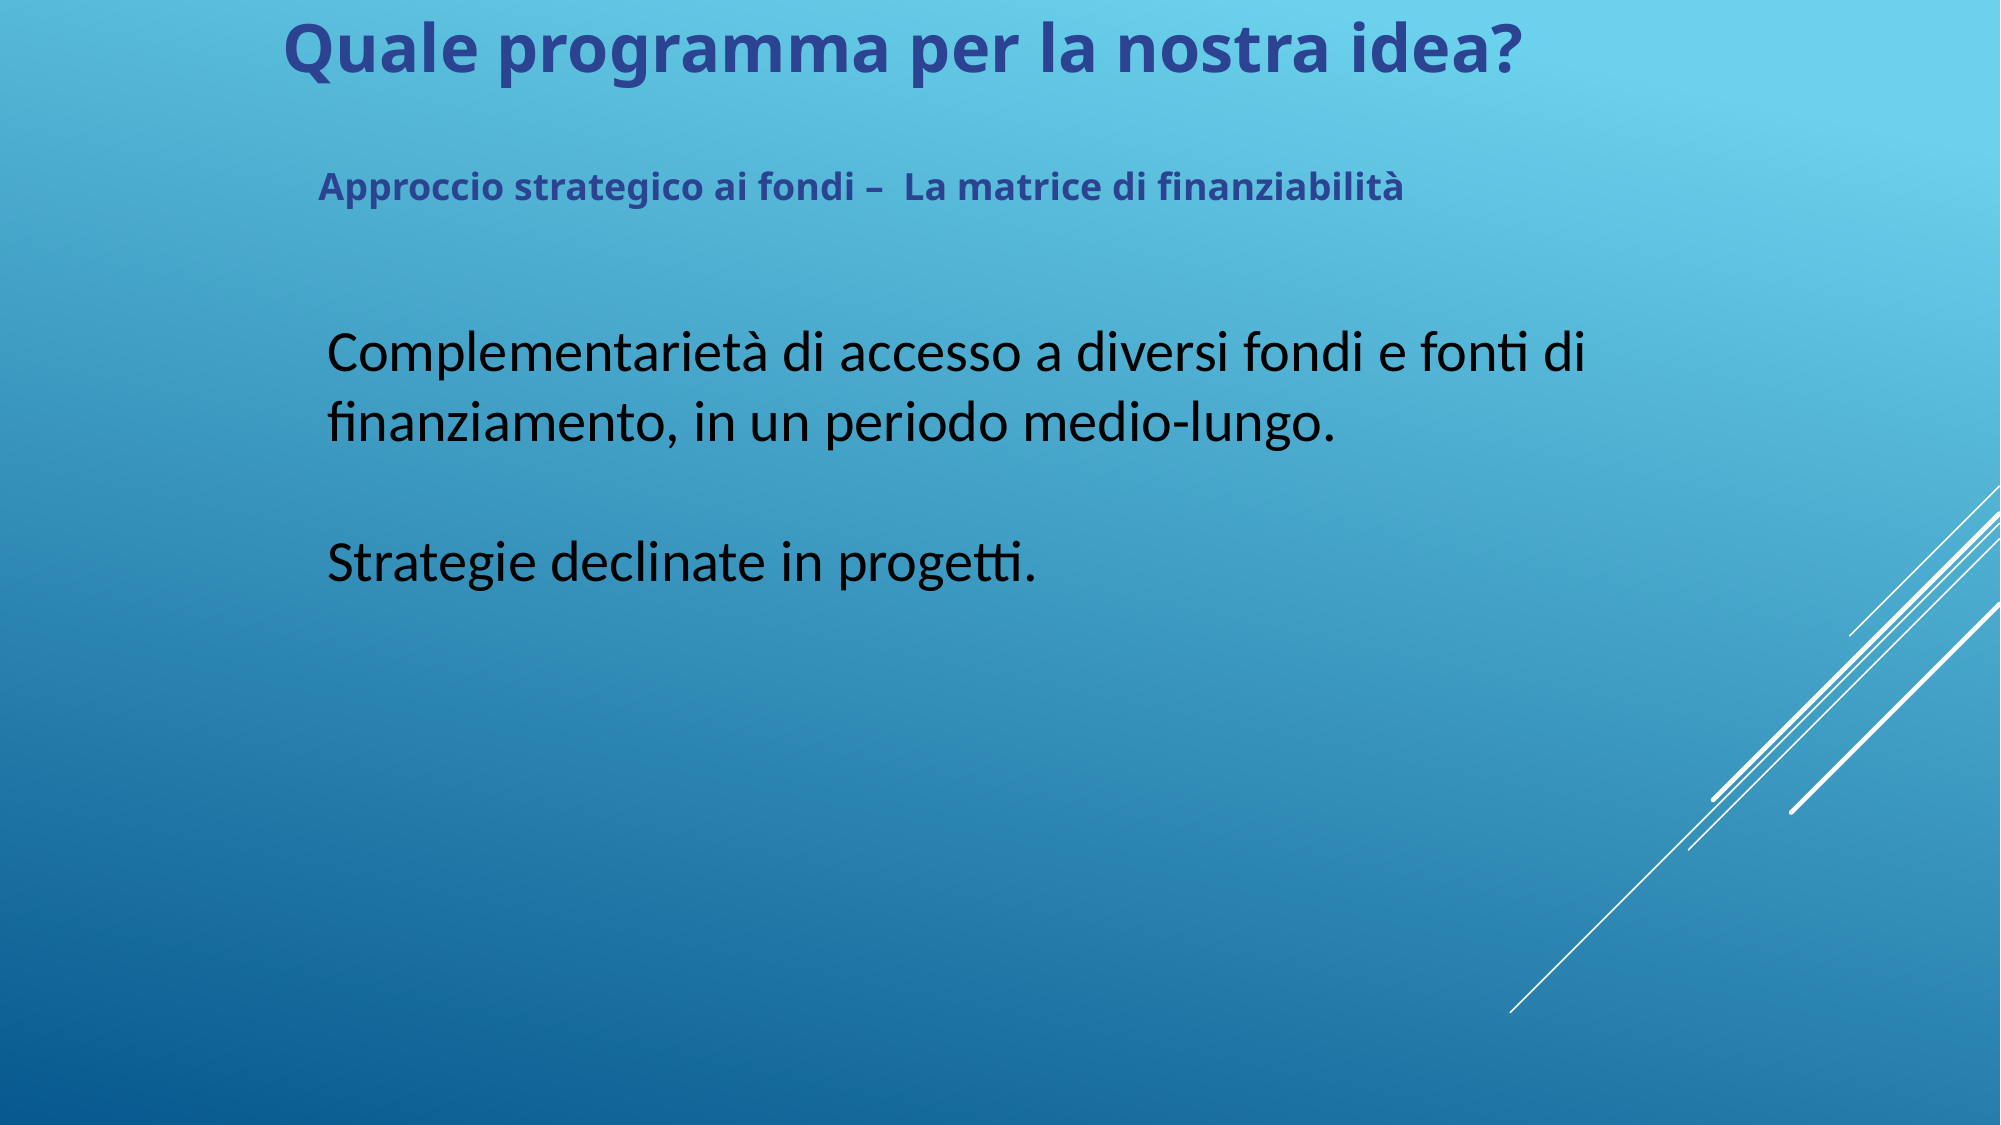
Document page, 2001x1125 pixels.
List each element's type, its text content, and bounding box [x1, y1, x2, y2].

text_box Quale programma per la nostra idea? [276, 0, 1750, 133]
text_box Complementarietà di accesso a diversi fondi e fonti di finanziamento, in un periodo medio-lungo. Strategie declinate in progetti. [311, 305, 1847, 646]
text_box Approccio strategico ai fondi – La matrice di finanziabilità [311, 156, 1535, 214]
